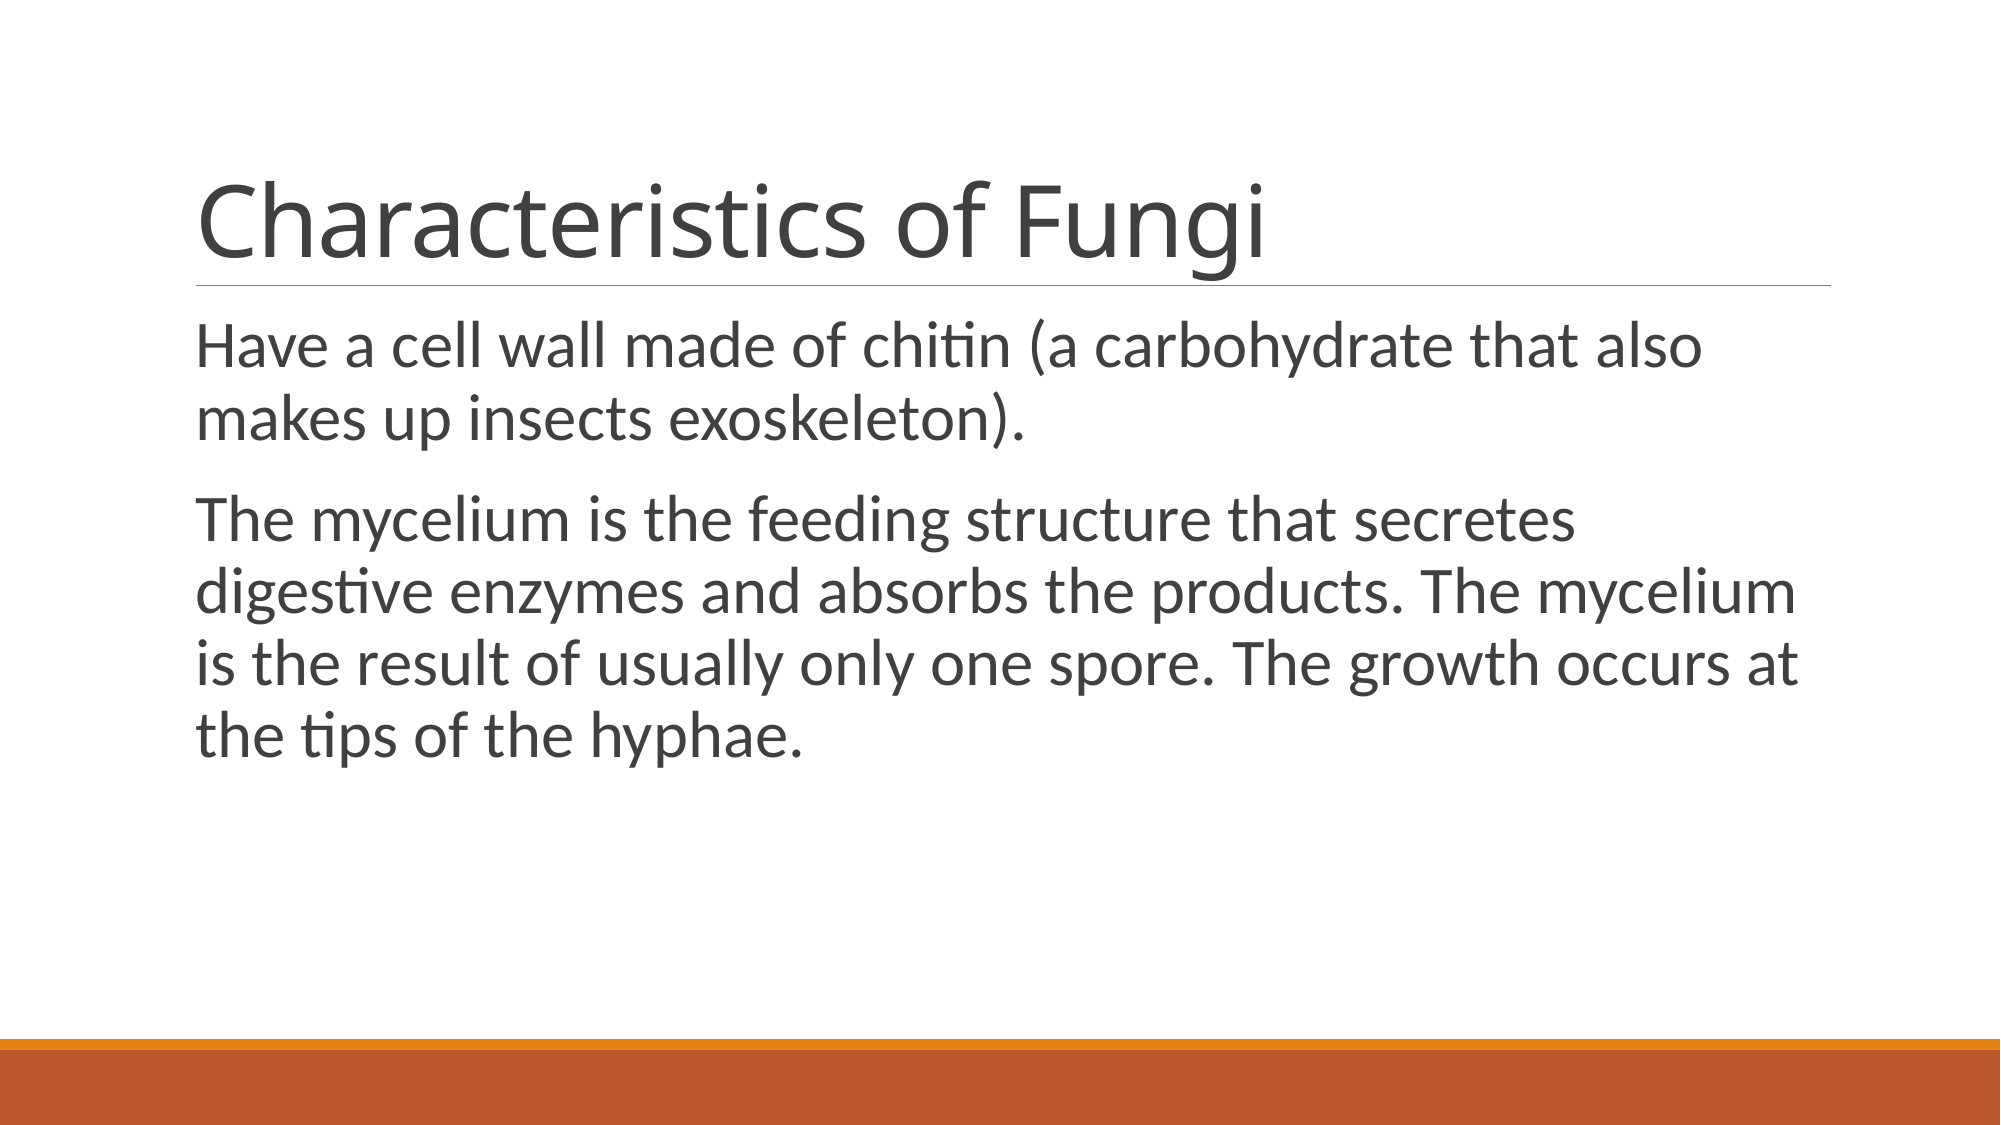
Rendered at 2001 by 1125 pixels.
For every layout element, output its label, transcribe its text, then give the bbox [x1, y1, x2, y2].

title Characteristics of Fungi [180, 47, 1830, 285]
list Have a cell wall made of chitin (a carbohydrate that also makes up insects exoskeleton). The mycelium is the feeding structure that secretes digestive enzymes and absorbs the products. The mycelium is the result of usually only one spore. The growth occurs at the tips of the hyphae. [180, 302, 1830, 963]
